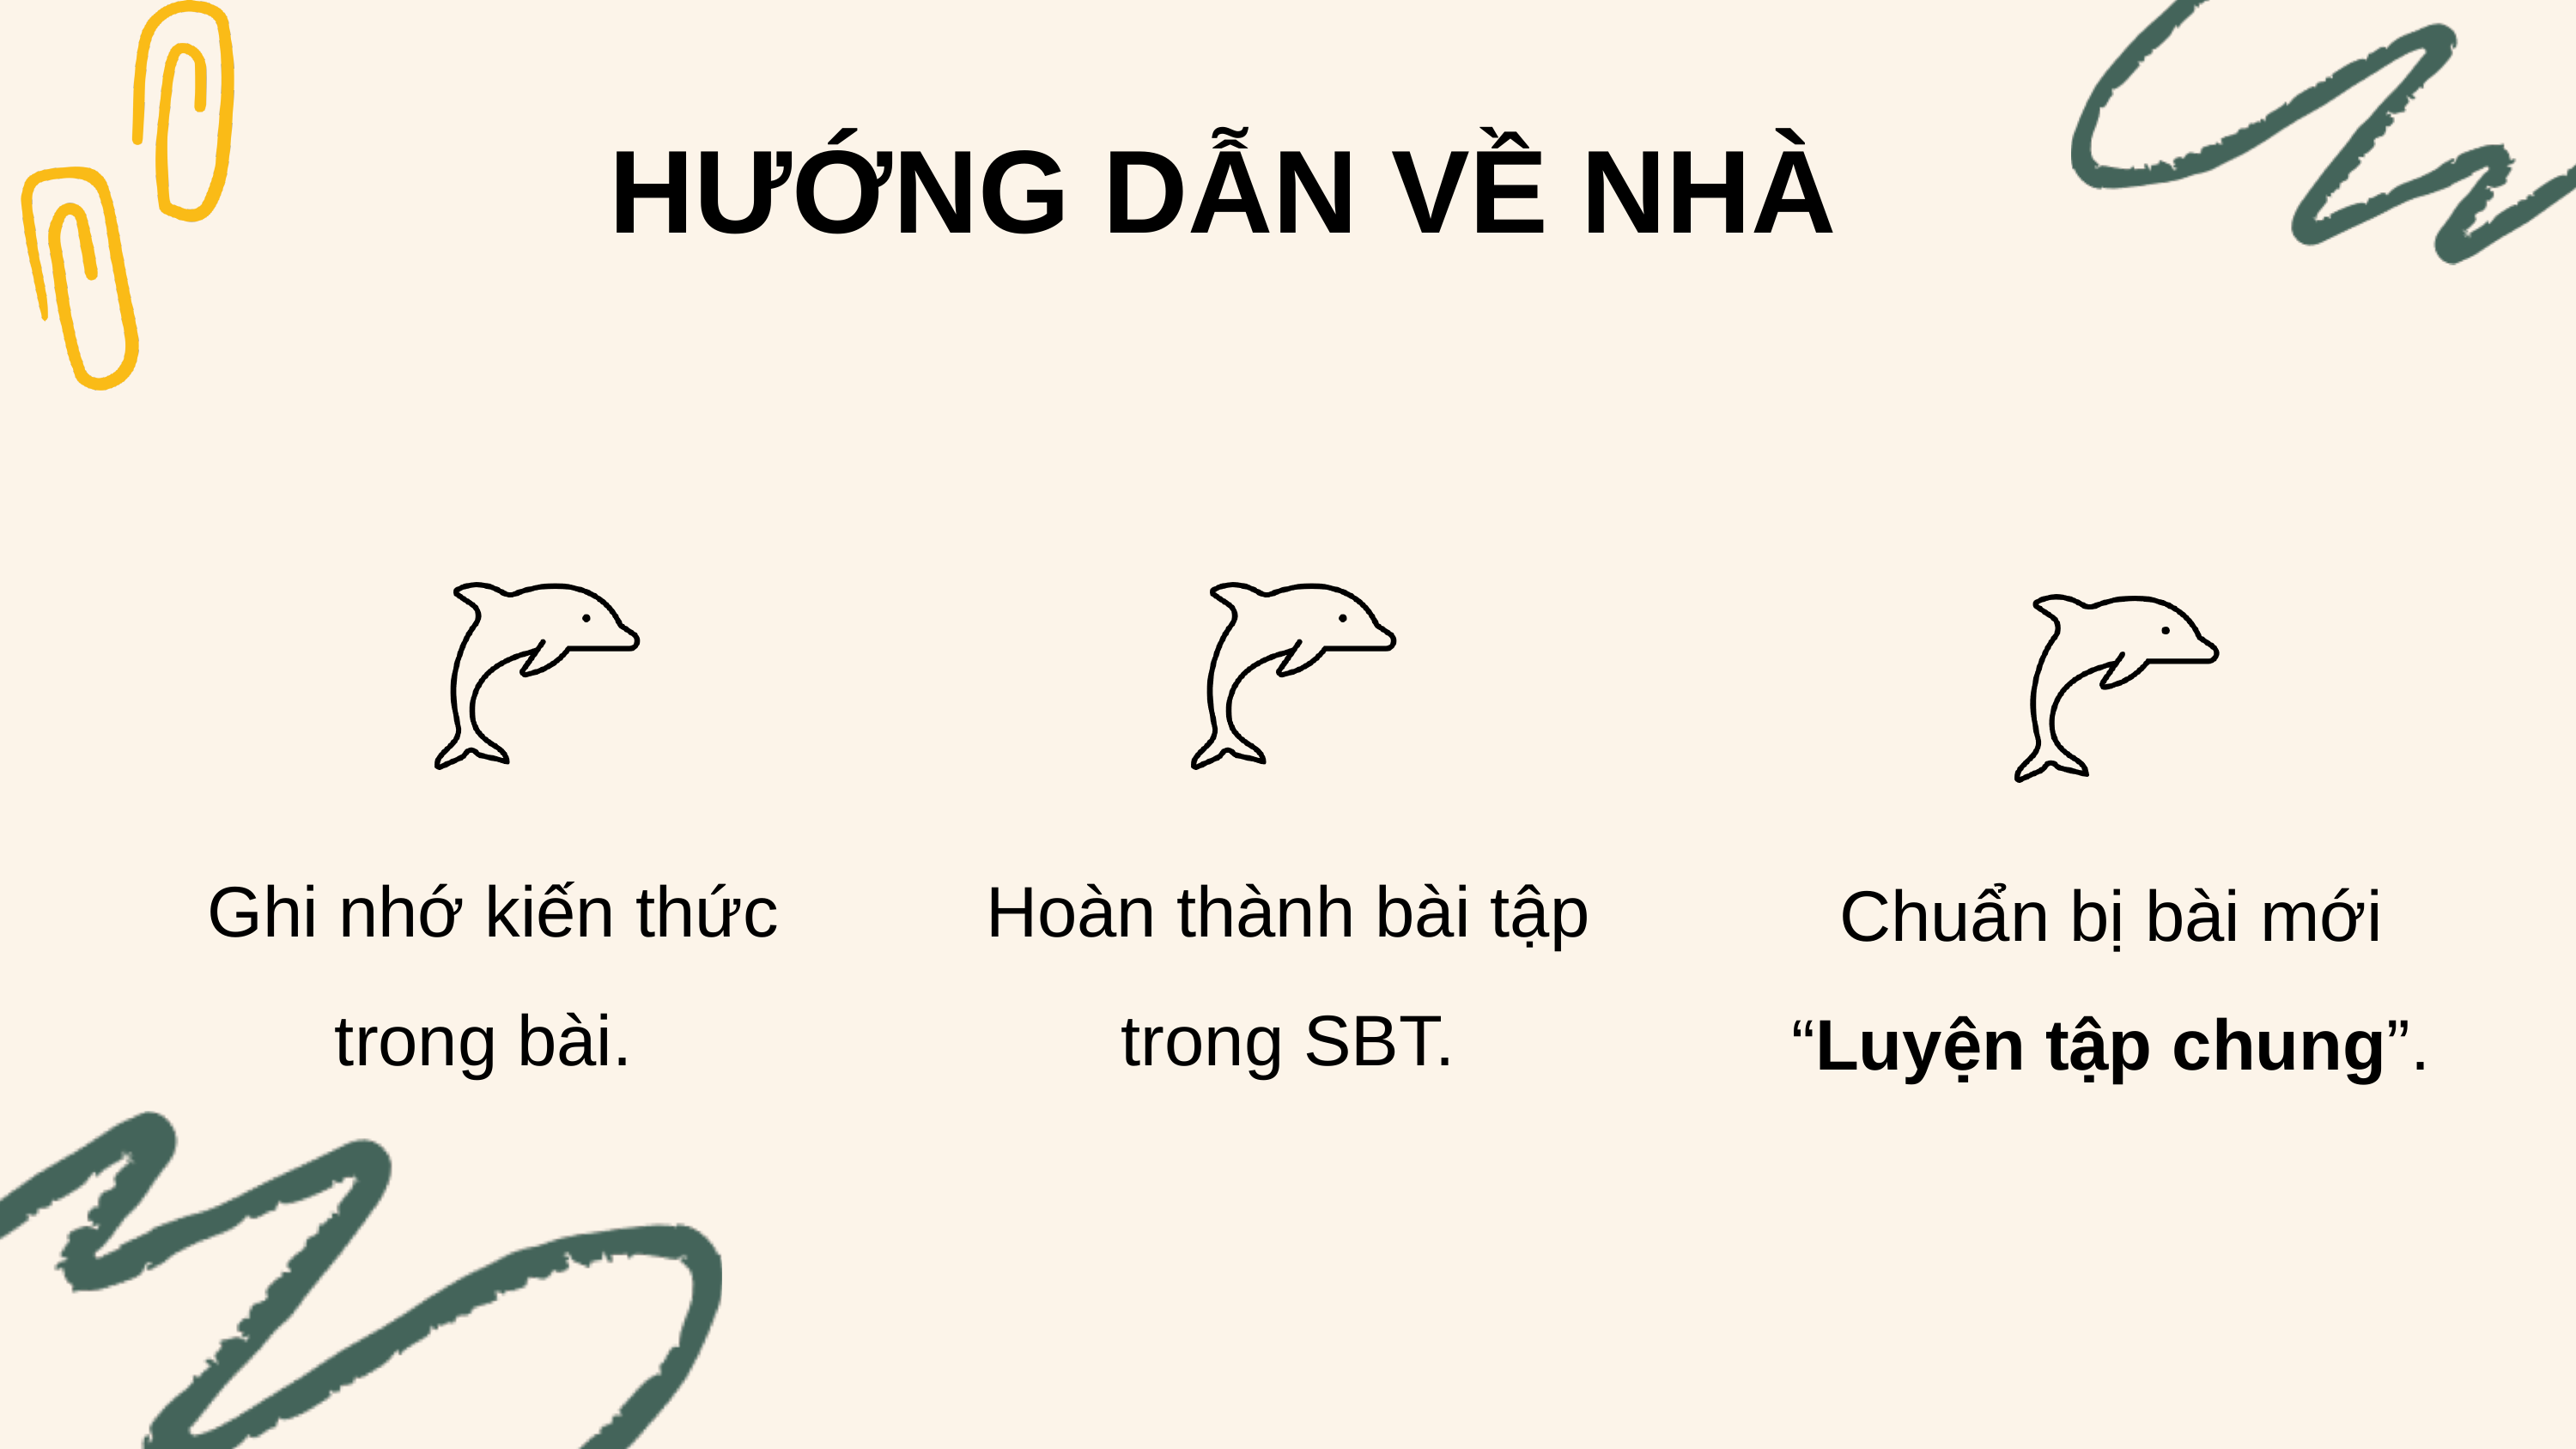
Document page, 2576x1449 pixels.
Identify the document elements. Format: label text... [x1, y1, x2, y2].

text_box HƯỚNG DẪN VỀ NHÀ [494, 108, 1953, 264]
picture [0, 1110, 722, 1449]
picture [407, 547, 665, 804]
text_box Ghi nhớ kiến thức trong bài. [186, 816, 801, 1087]
picture [2071, 0, 2576, 265]
text_box Hoàn thành bài tập trong SBT. [959, 816, 1617, 1087]
picture [21, 0, 234, 393]
text_box Chuẩn bị bài mới “Luyện tập chung”. [1775, 820, 2447, 1091]
picture [1163, 547, 1422, 804]
picture [1986, 559, 2245, 817]
